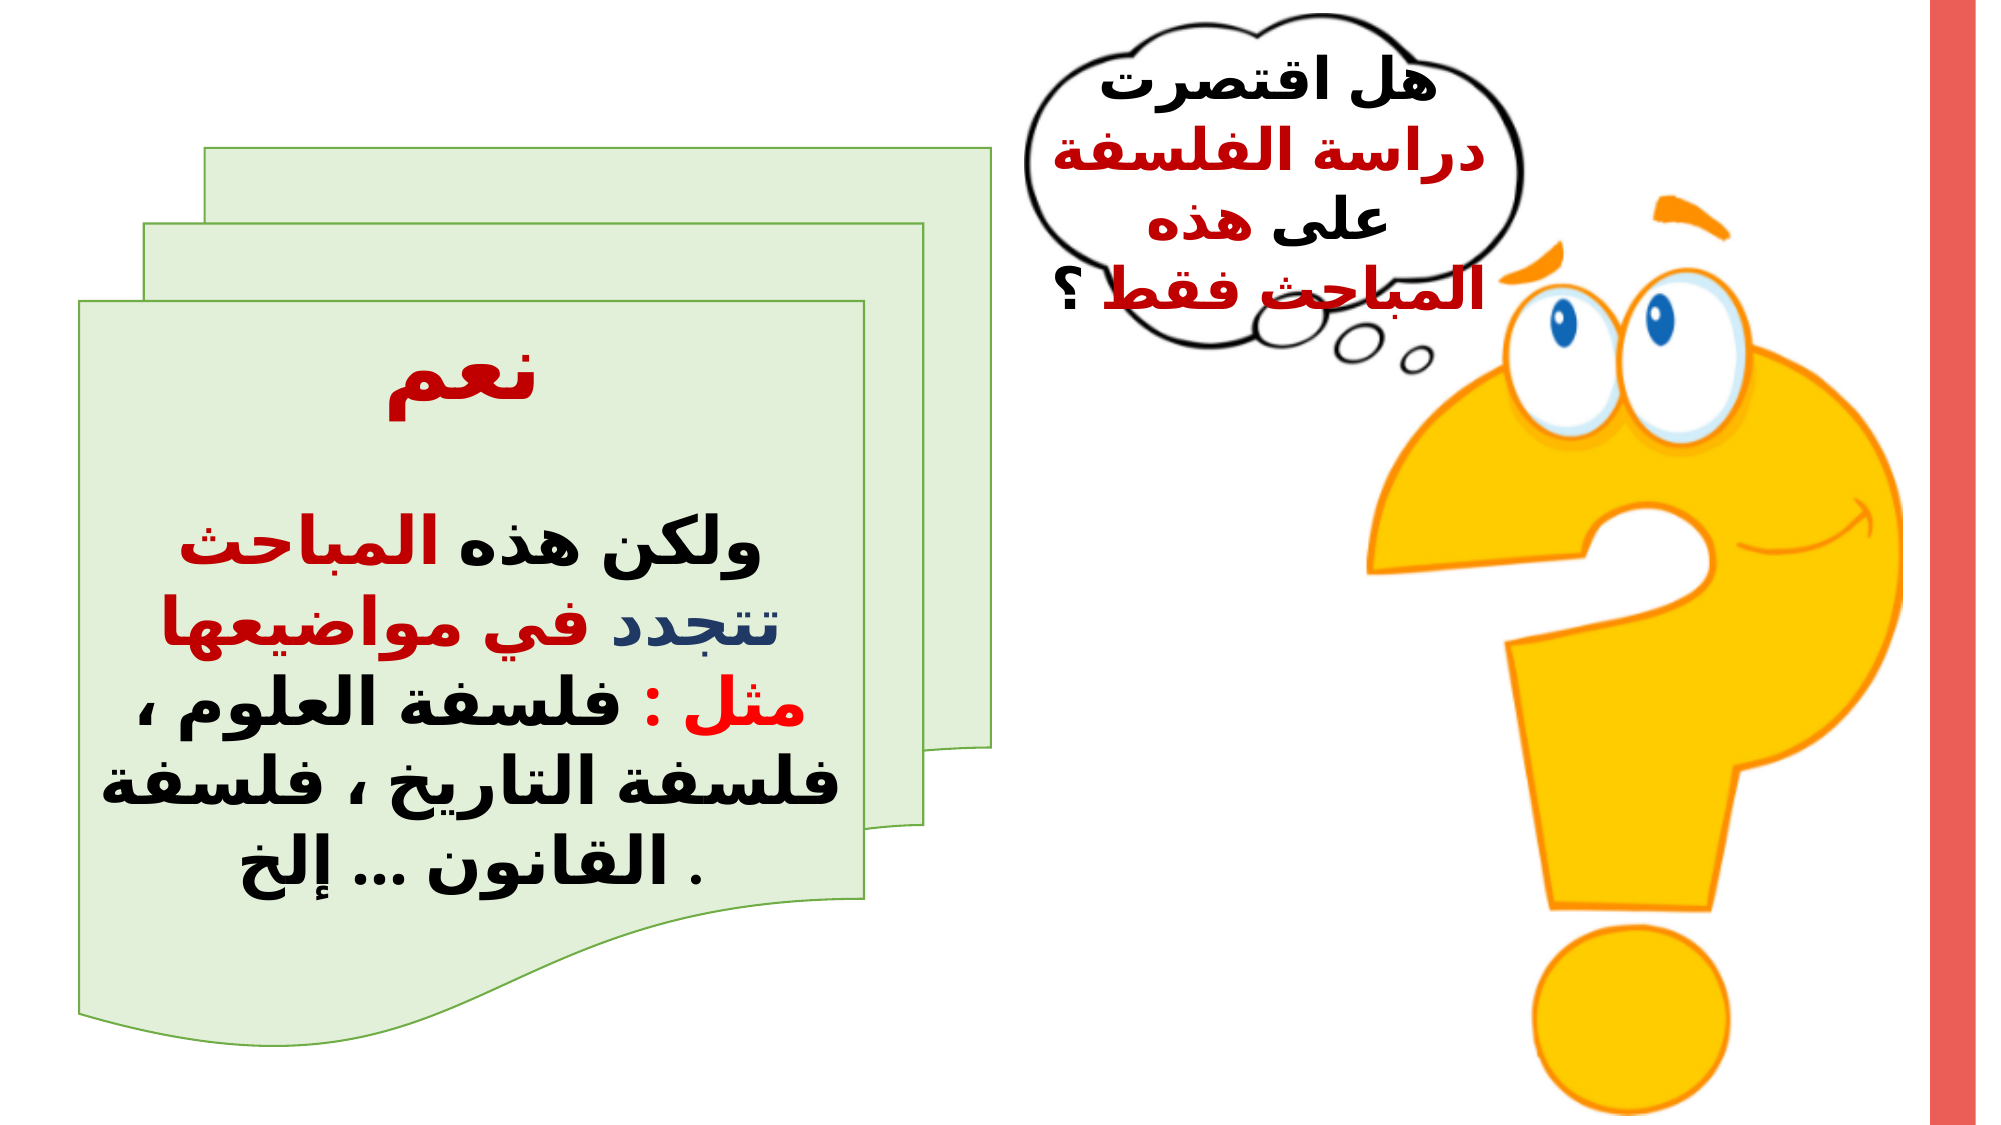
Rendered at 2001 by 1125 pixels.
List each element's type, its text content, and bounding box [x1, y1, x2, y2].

text_box نعم ولكن هذه المباحث تتجدد في مواضيعها مثل : فلسفة العلوم ، فلسفة التاريخ ، فلسفة القانون ... إلخ . [78, 146, 992, 1047]
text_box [1024, 13, 1903, 1116]
